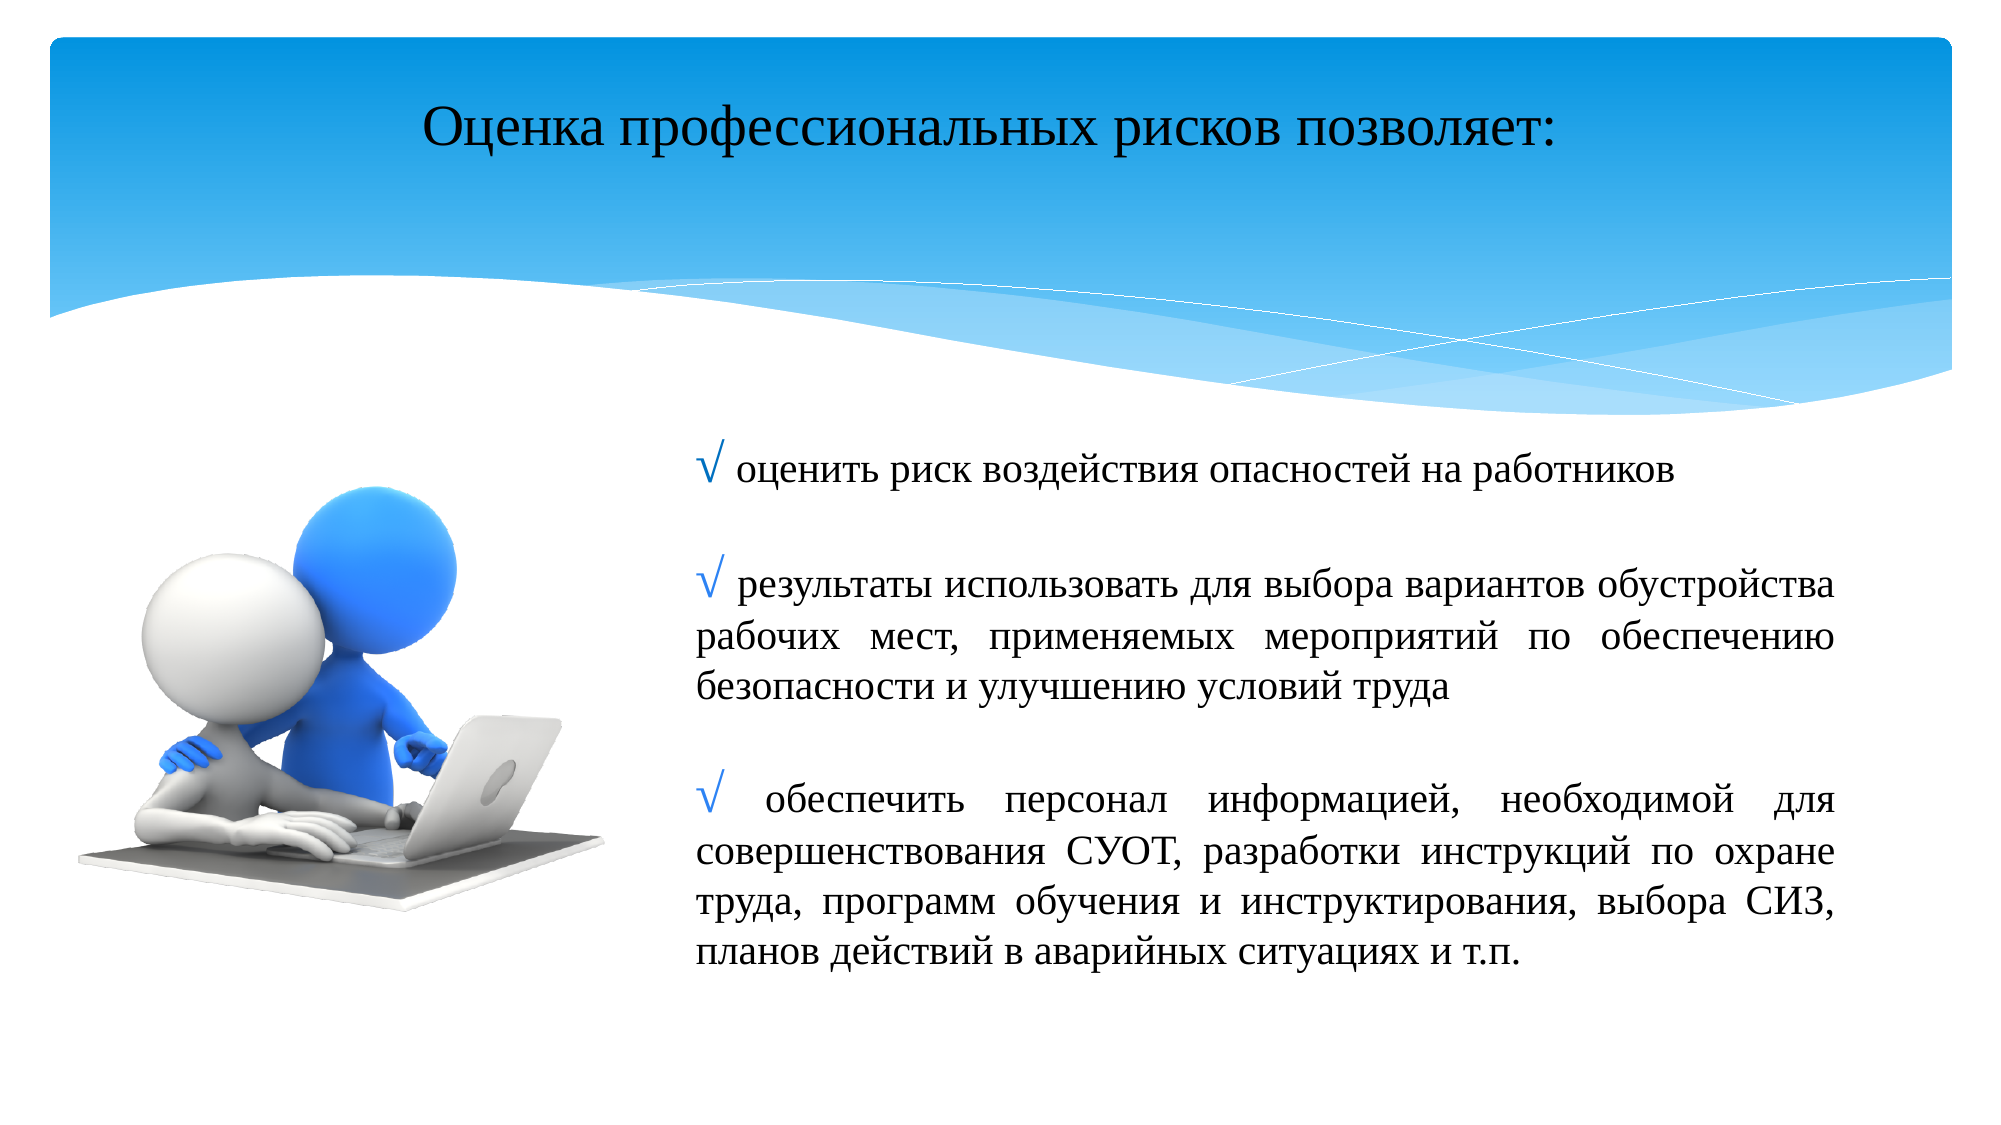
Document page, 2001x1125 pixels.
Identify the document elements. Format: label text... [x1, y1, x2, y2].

text_box √ оценить риск воздействия опасностей на работников √ результаты использовать для выбора вариантов обустройства рабочих мест, применяемых мероприятий по обеспечению безопасности и улучшению условий труда √ обеспечить персонал информацией, необходимой для совершенствования СУОТ, разработки инструкций по охране труда, программ обучения и инструктирования, выбора СИЗ, планов действий в аварийных ситуациях и т.п. [681, 420, 1851, 981]
picture [0, 479, 682, 926]
title Оценка профессиональных рисков позволяет: [90, 19, 1891, 225]
